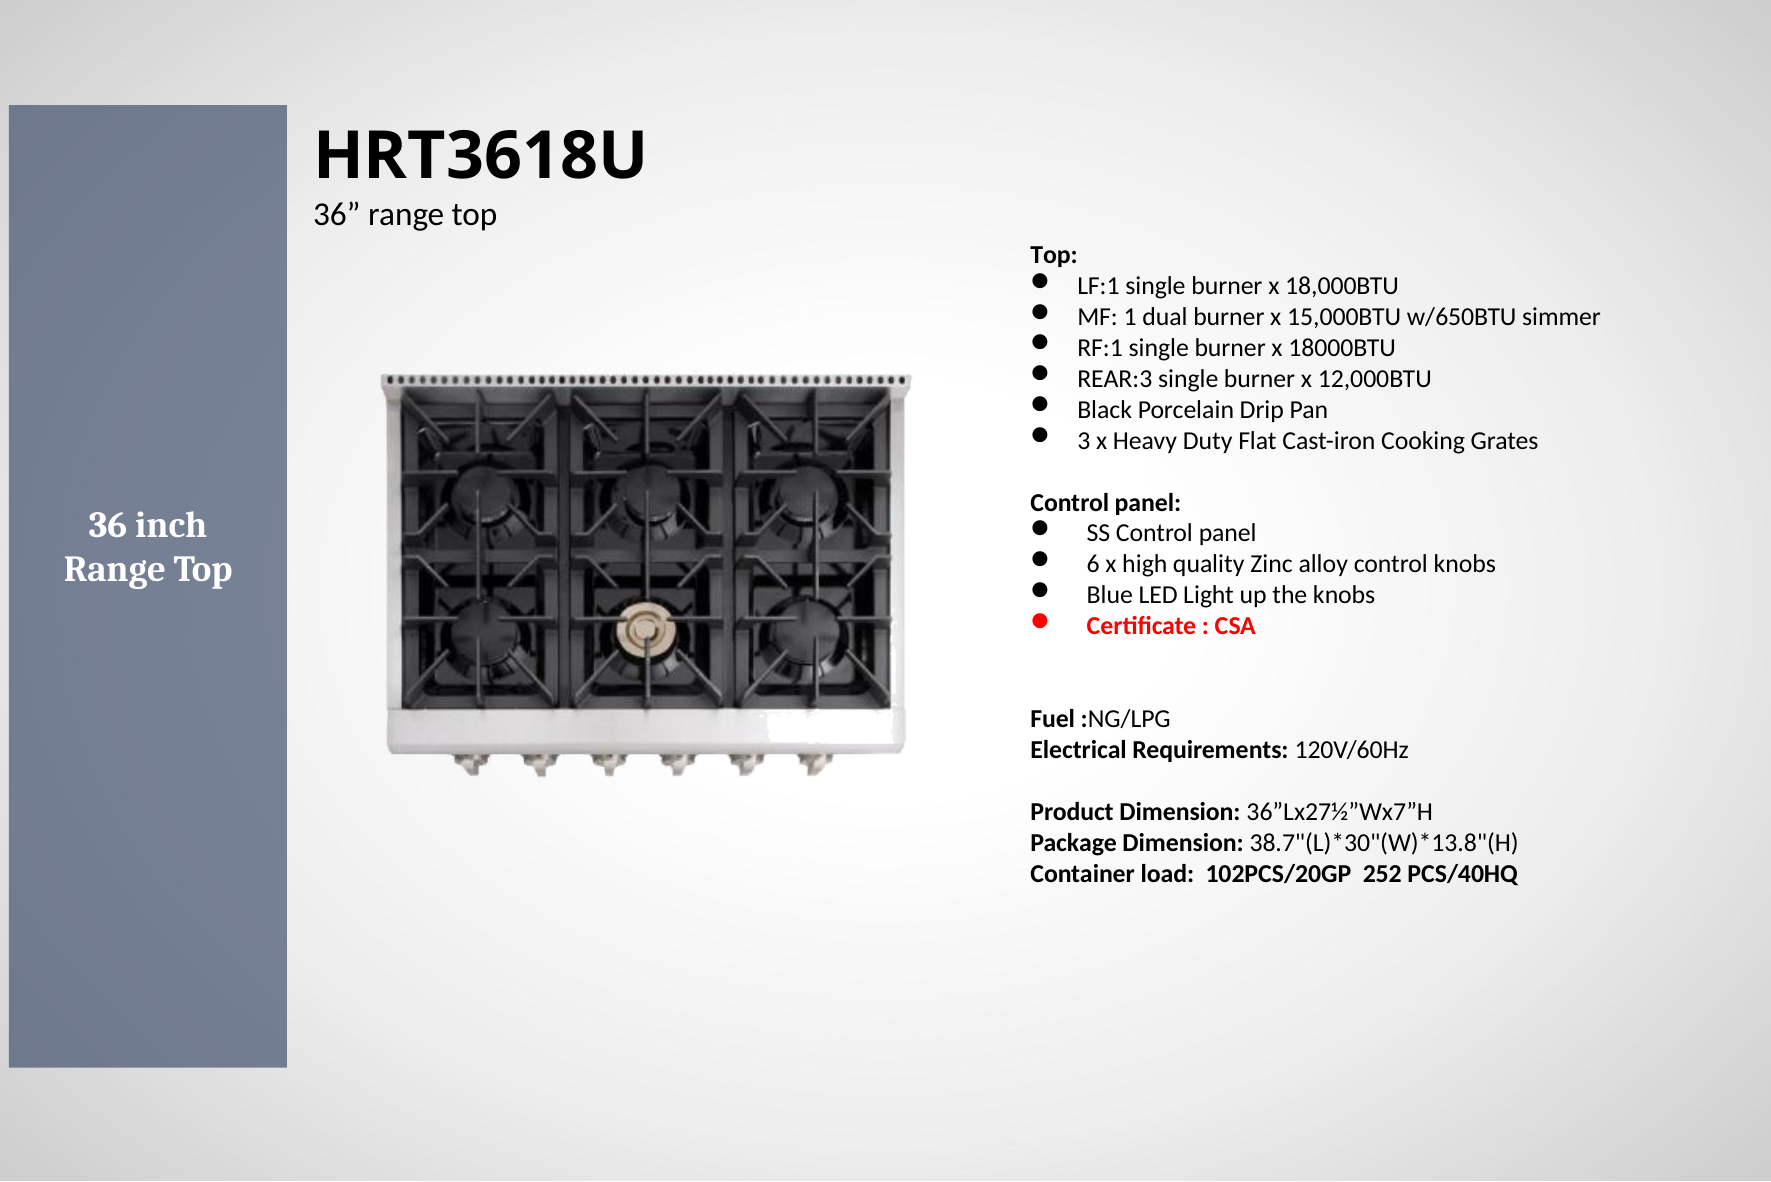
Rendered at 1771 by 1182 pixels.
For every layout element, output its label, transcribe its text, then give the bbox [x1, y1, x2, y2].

text_box HRT3618U 36” range top [298, 105, 806, 240]
text_box 36 inch Range Top [0, 493, 271, 597]
picture [0, 0, 1771, 1181]
text_box [7, 597, 289, 1070]
text_box Top: LF:1 single burner x 18,000BTU MF: 1 dual burner x 15,000BTU w/650BTU simmer RF:1 single burner x 18000BTU REAR:3 single burner x 12,000BTU Black Porcelain Drip Pan 3 x Heavy Duty Flat Cast-iron Cooking Grates Control panel: SS Control panel 6 x high quality Zinc alloy control knobs Blue LED Light up the knobs Certificate : CSA Fuel :NG/LPG Electrical Requirements: 120V/60Hz Product Dimension: 36”Lx27½”Wx7”H Package Dimension: 38.7"(L)*30"(W)*13.8"(H) Container load: 102PCS/20GP 252 PCS/40HQ [1015, 230, 1644, 957]
text_box [7, 103, 289, 493]
